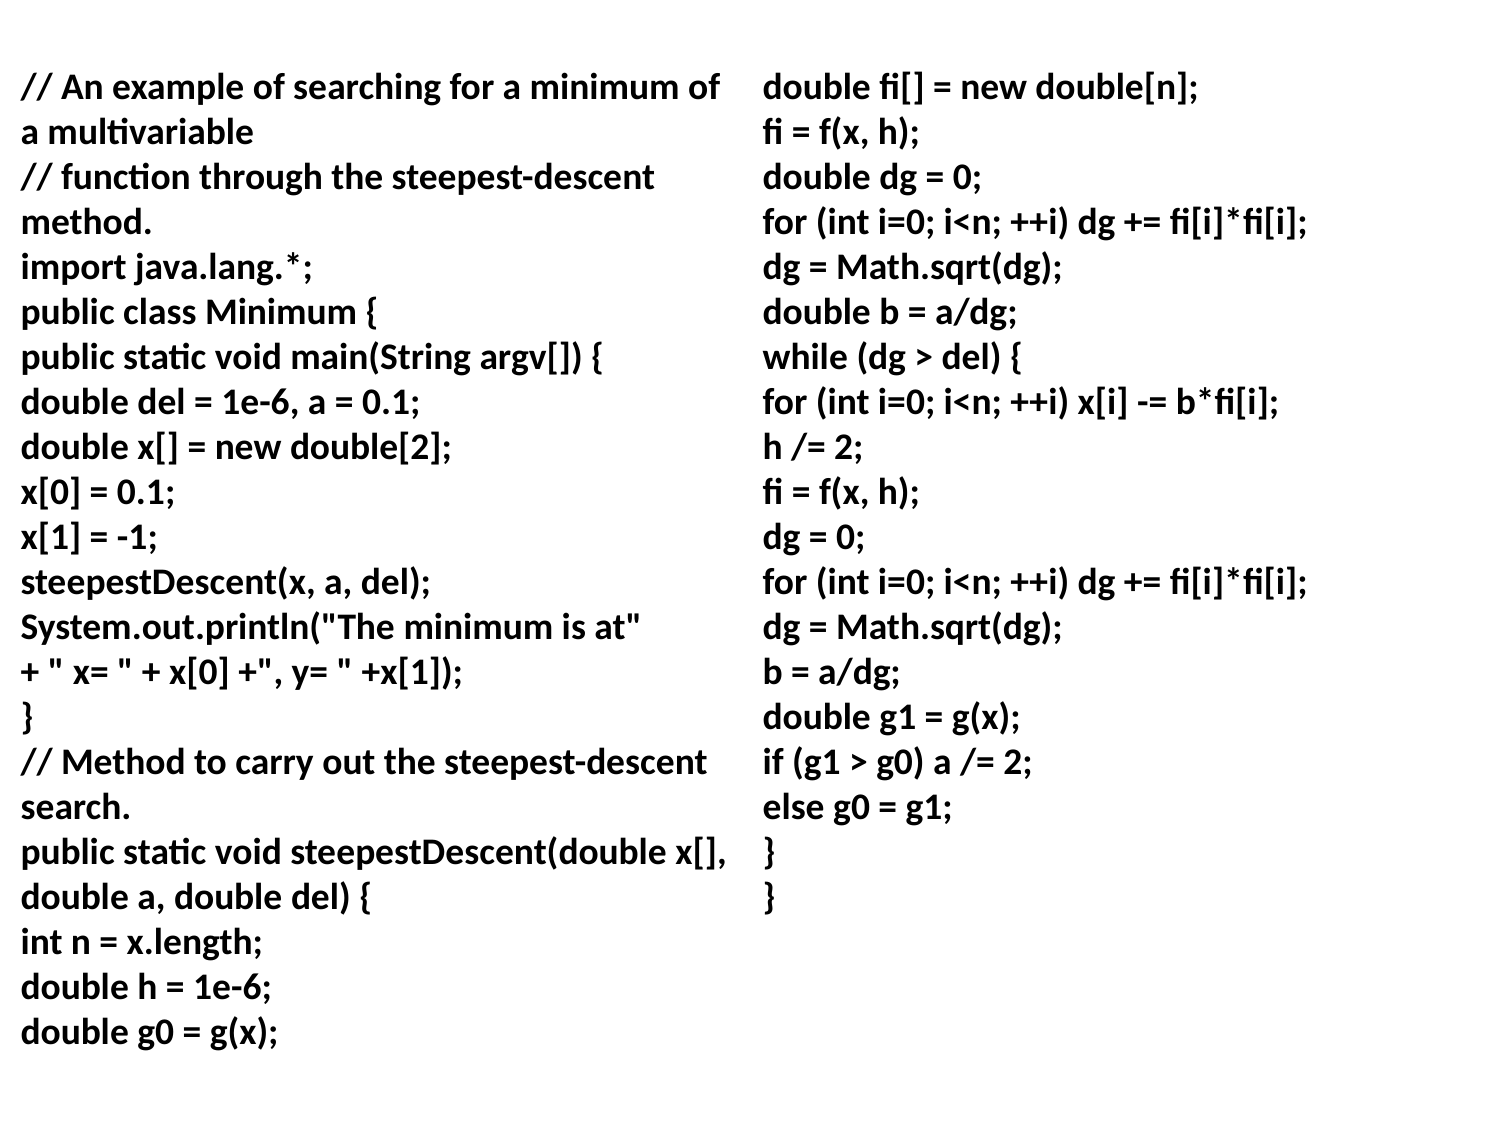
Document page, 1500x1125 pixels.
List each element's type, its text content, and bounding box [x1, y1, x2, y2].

text_box // An example of searching for a minimum of a multivariable // function through the steepest-descent method. import java.lang.*; public class Minimum { public static void main(String argv[]) { double del = 1e-6, a = 0.1; double x[] = new double[2]; x[0] = 0.1; x[1] = -1; steepestDescent(x, a, del); System.out.println("The minimum is at" + " x= " + x[0] +", y= " +x[1]); } // Method to carry out the steepest-descent search. public static void steepestDescent(double x[], double a, double del) { int n = x.length; double h = 1e-6; double g0 = g(x); [5, 54, 756, 1060]
text_box double fi[] = new double[n]; fi = f(x, h); double dg = 0; for (int i=0; i<n; ++i) dg += fi[i]*fi[i]; dg = Math.sqrt(dg); double b = a/dg; while (dg > del) { for (int i=0; i<n; ++i) x[i] -= b*fi[i]; h /= 2; fi = f(x, h); dg = 0; for (int i=0; i<n; ++i) dg += fi[i]*fi[i]; dg = Math.sqrt(dg); b = a/dg; double g1 = g(x); if (g1 > g0) a /= 2; else g0 = g1; } } [747, 54, 1498, 925]
